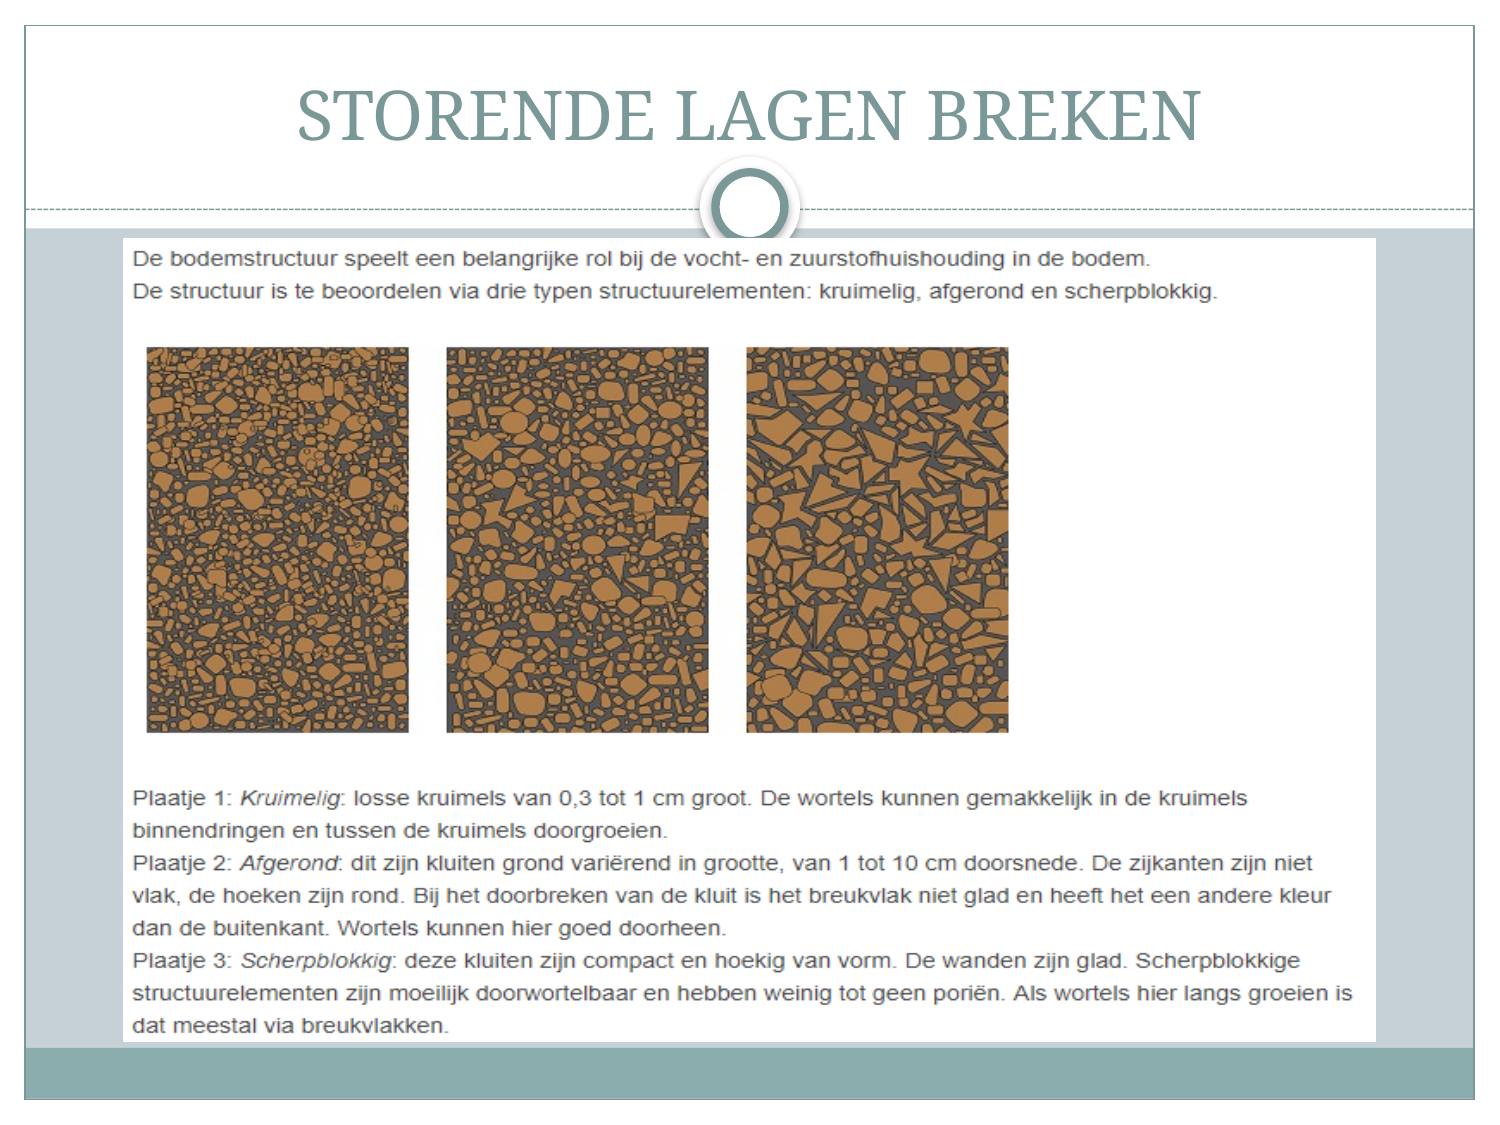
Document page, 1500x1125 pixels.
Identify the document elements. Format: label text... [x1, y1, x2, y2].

title STORENDE LAGEN BREKEN [49, 37, 1450, 162]
picture [123, 238, 1377, 1043]
